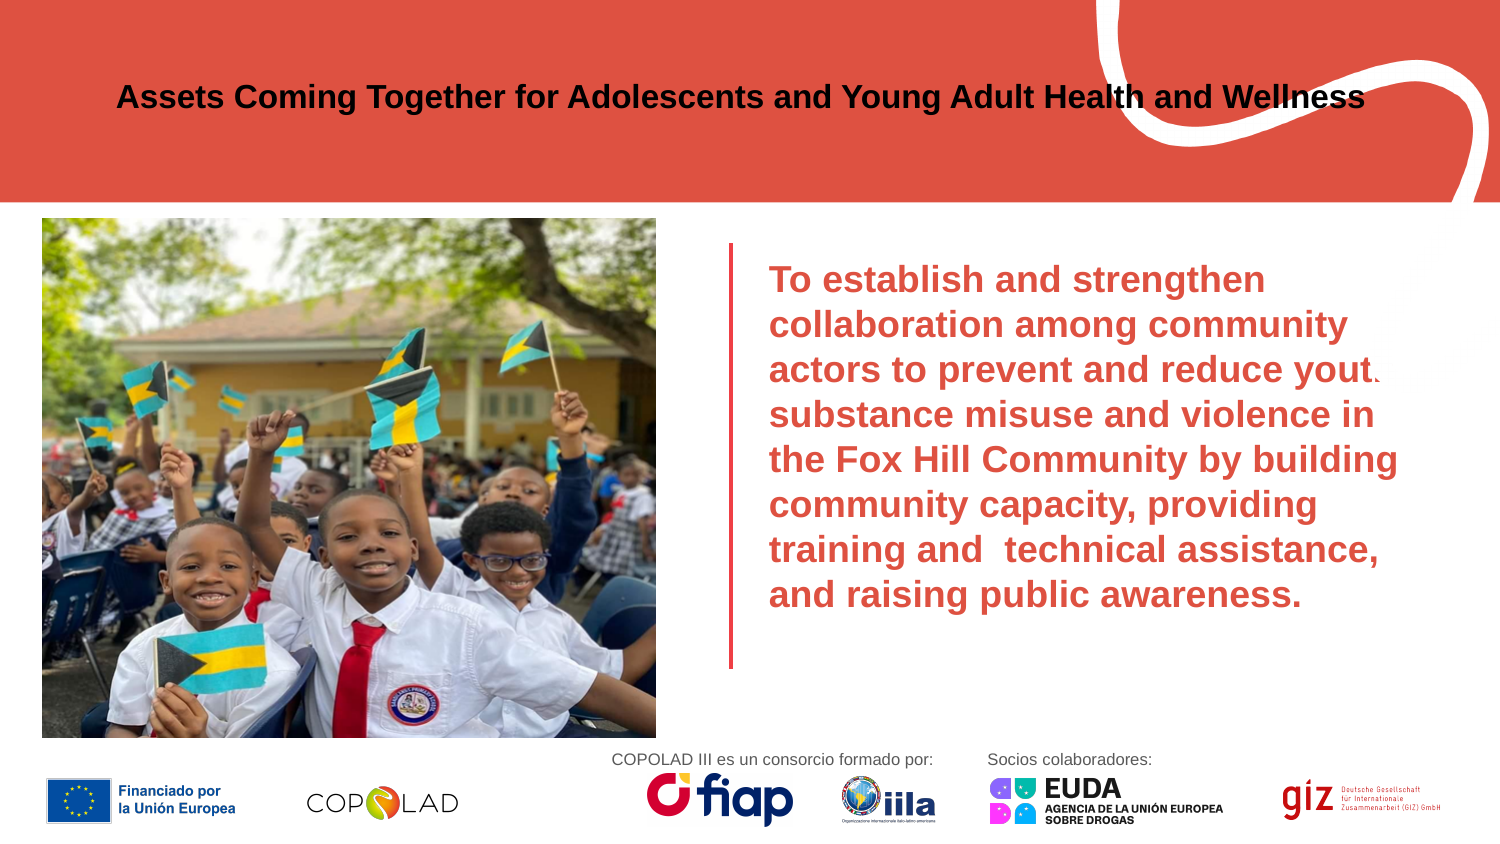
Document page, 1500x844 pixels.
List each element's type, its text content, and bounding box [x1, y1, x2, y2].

picture [647, 773, 793, 827]
picture [1274, 751, 1448, 844]
picture [300, 744, 465, 844]
text_box [0, 0, 1093, 203]
picture [838, 773, 939, 826]
text_box Assets Coming Together for Adolescents and Young Adult Health and Wellness [45, 67, 1090, 123]
text_box COPOLAD III es un consorcio formado por: [600, 737, 976, 776]
picture [969, 757, 1244, 844]
picture [1095, 0, 1500, 393]
text_box To establish and strengthen collaboration among community actors to prevent and reduce youth substance misuse and violence in the Fox Hill Community by building community capacity, providing training and technical assistance, and raising public awareness. [757, 249, 1423, 621]
picture [42, 217, 656, 738]
picture [44, 777, 269, 825]
text_box Socios colaboradores: [976, 737, 1477, 776]
